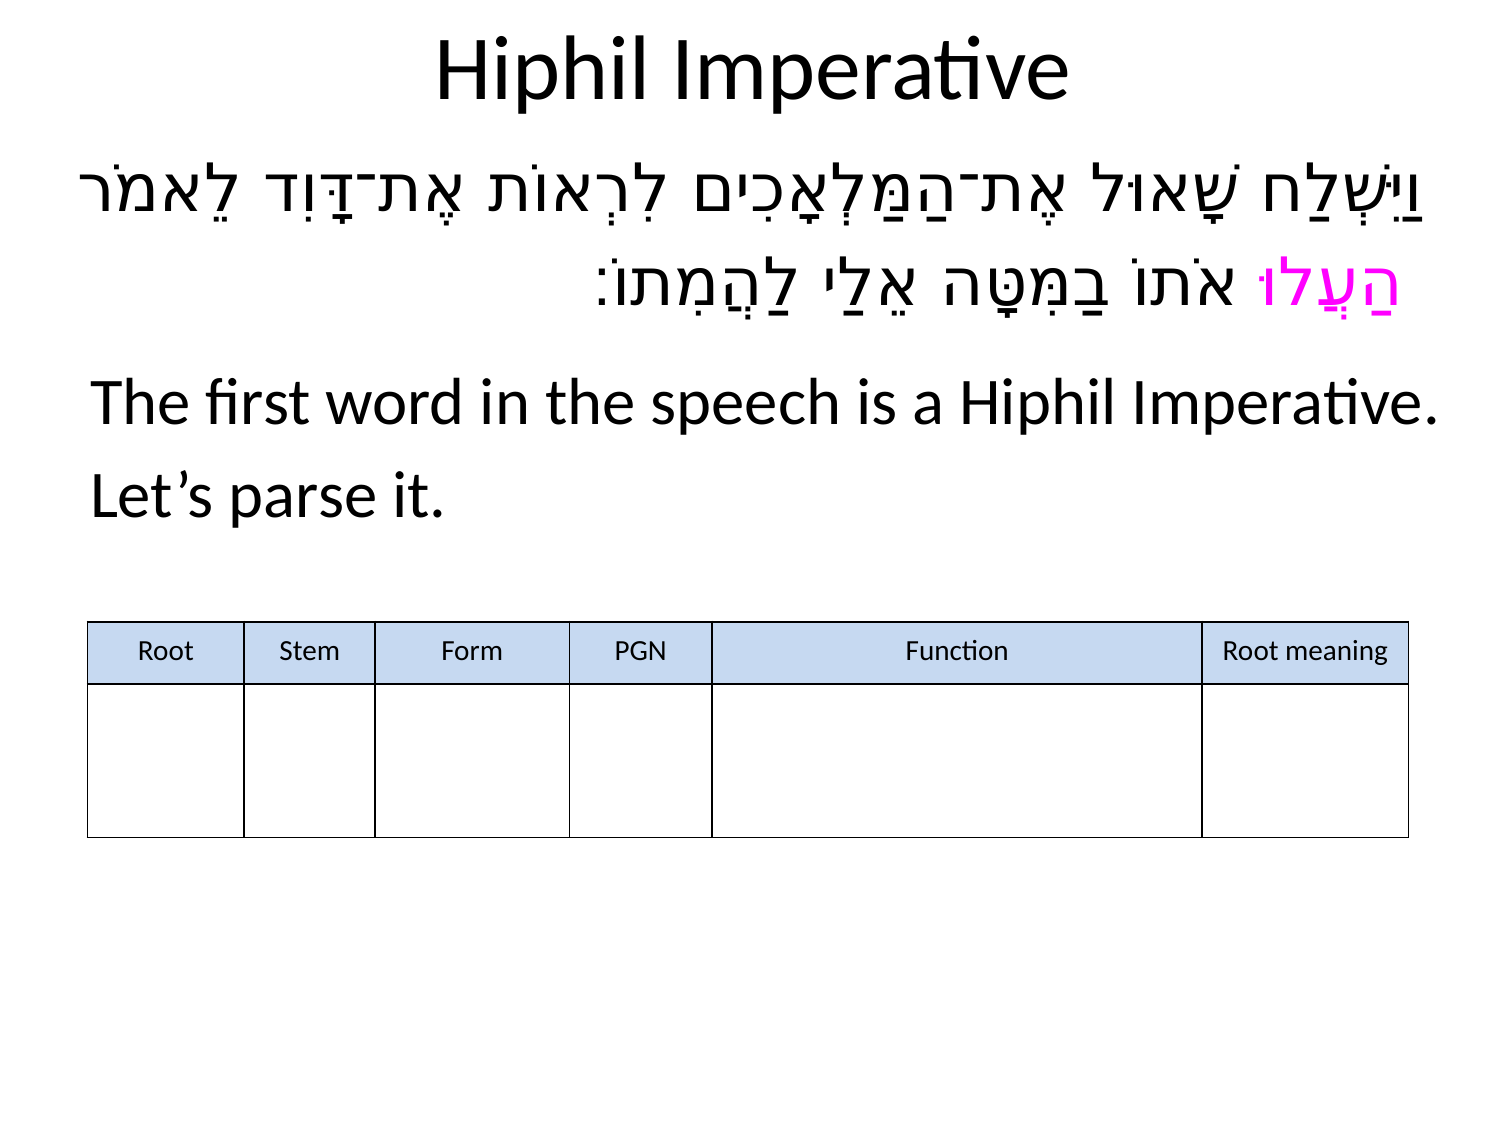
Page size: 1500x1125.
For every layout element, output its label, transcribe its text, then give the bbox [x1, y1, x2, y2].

table_cell [713, 685, 1201, 837]
table_header Form [376, 623, 569, 683]
list The first word in the speech is a Hiphil Imperative. Let’s parse it. [75, 350, 1500, 563]
table_cell [245, 685, 374, 837]
table_header Stem [245, 623, 374, 683]
table_cell [376, 685, 569, 837]
table_cell [570, 685, 711, 837]
text_box וַיִּשְׁלַח שָׁאוּל אֶת־הַמַּלְאָכִים לִרְאוֹת אֶת־דָּוִד לֵאמֹר הַעֲלוּ אֹתוֹ בַמִּטָּה אֵלַי לַהֲמִתוֹ׃ [0, 137, 1438, 338]
table_cell [1203, 685, 1408, 837]
table_header Root meaning [1203, 623, 1408, 683]
table_cell [88, 685, 243, 837]
table_header PGN [570, 623, 711, 683]
title Hiphil Imperative [78, 0, 1429, 125]
table_header Function [713, 623, 1201, 683]
table_header Root [88, 623, 243, 683]
